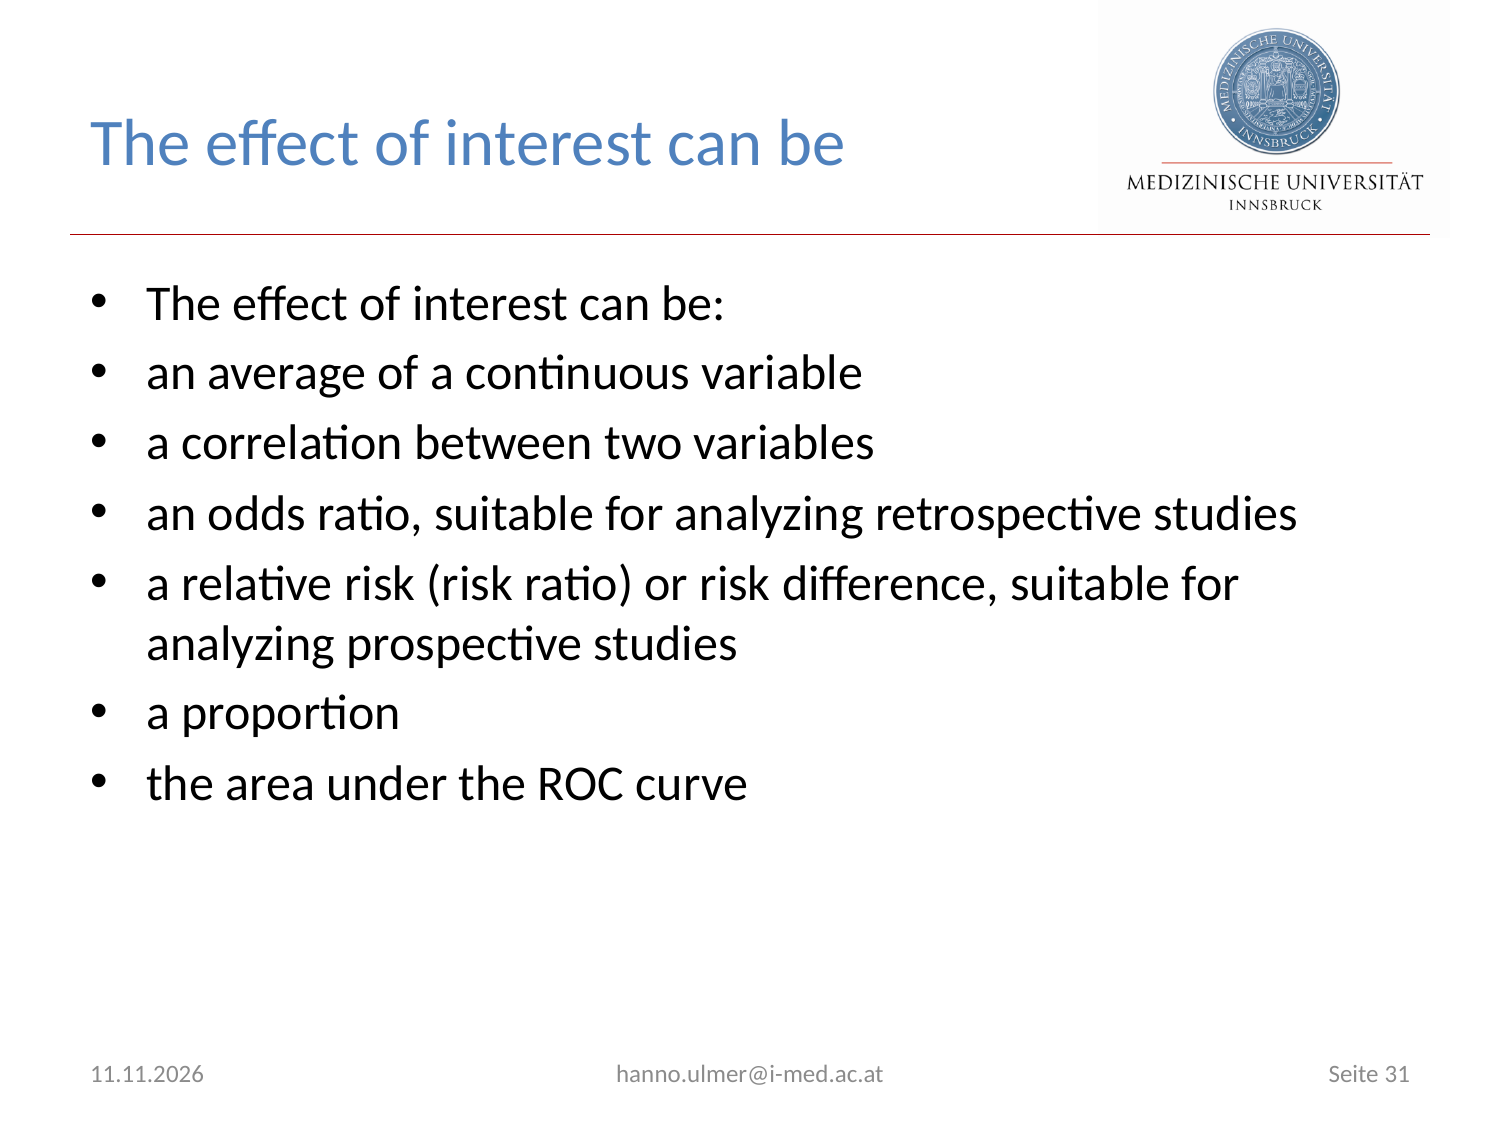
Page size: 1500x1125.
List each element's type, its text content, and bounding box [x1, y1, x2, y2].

picture [1098, 0, 1450, 238]
title The effect of interest can be [75, 45, 1090, 233]
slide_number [75, 1042, 425, 1103]
slide_number Seite 31 [1074, 1042, 1425, 1103]
footer hanno.ulmer@i-med.ac.at [512, 1042, 988, 1103]
list The effect of interest can be: an average of a continuous variable a correlation between two variables an odds ratio, suitable for analyzing retrospective studies a relative risk (risk ratio) or risk difference, suitable for analyzing prospective studies a proportion the area under the ROC curve [75, 262, 1425, 1043]
